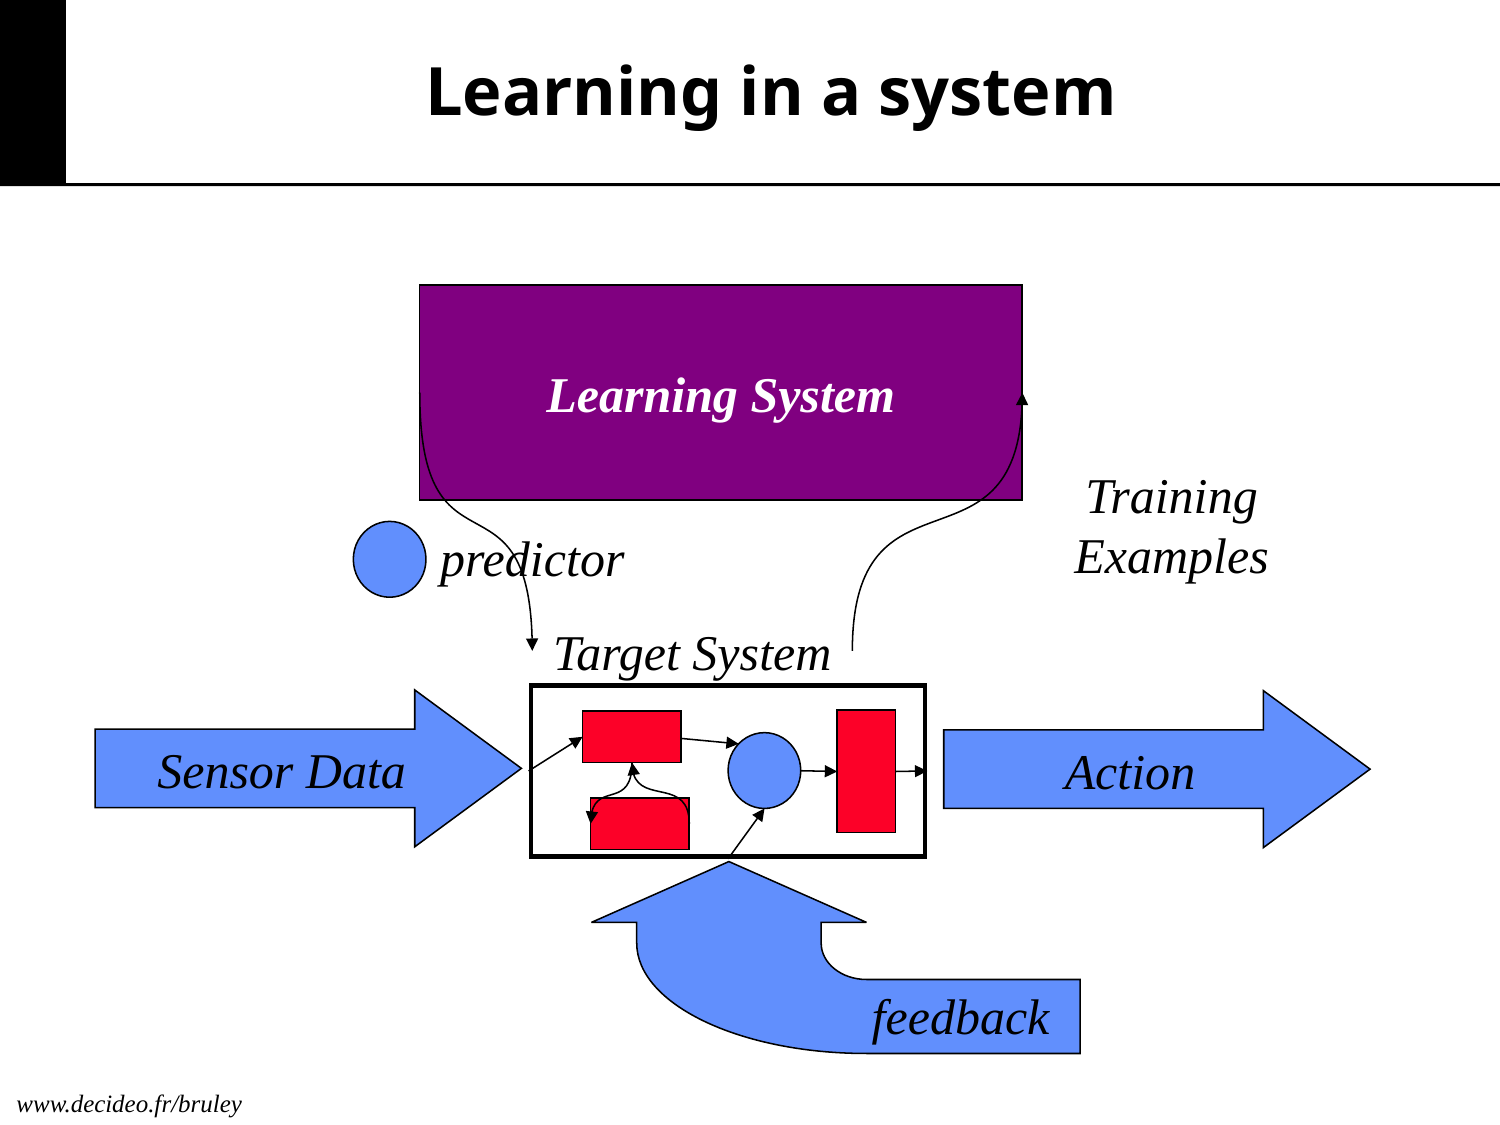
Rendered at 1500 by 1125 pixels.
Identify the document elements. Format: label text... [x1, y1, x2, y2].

title Learning in a system [142, 40, 1400, 138]
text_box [94, 284, 1371, 1054]
